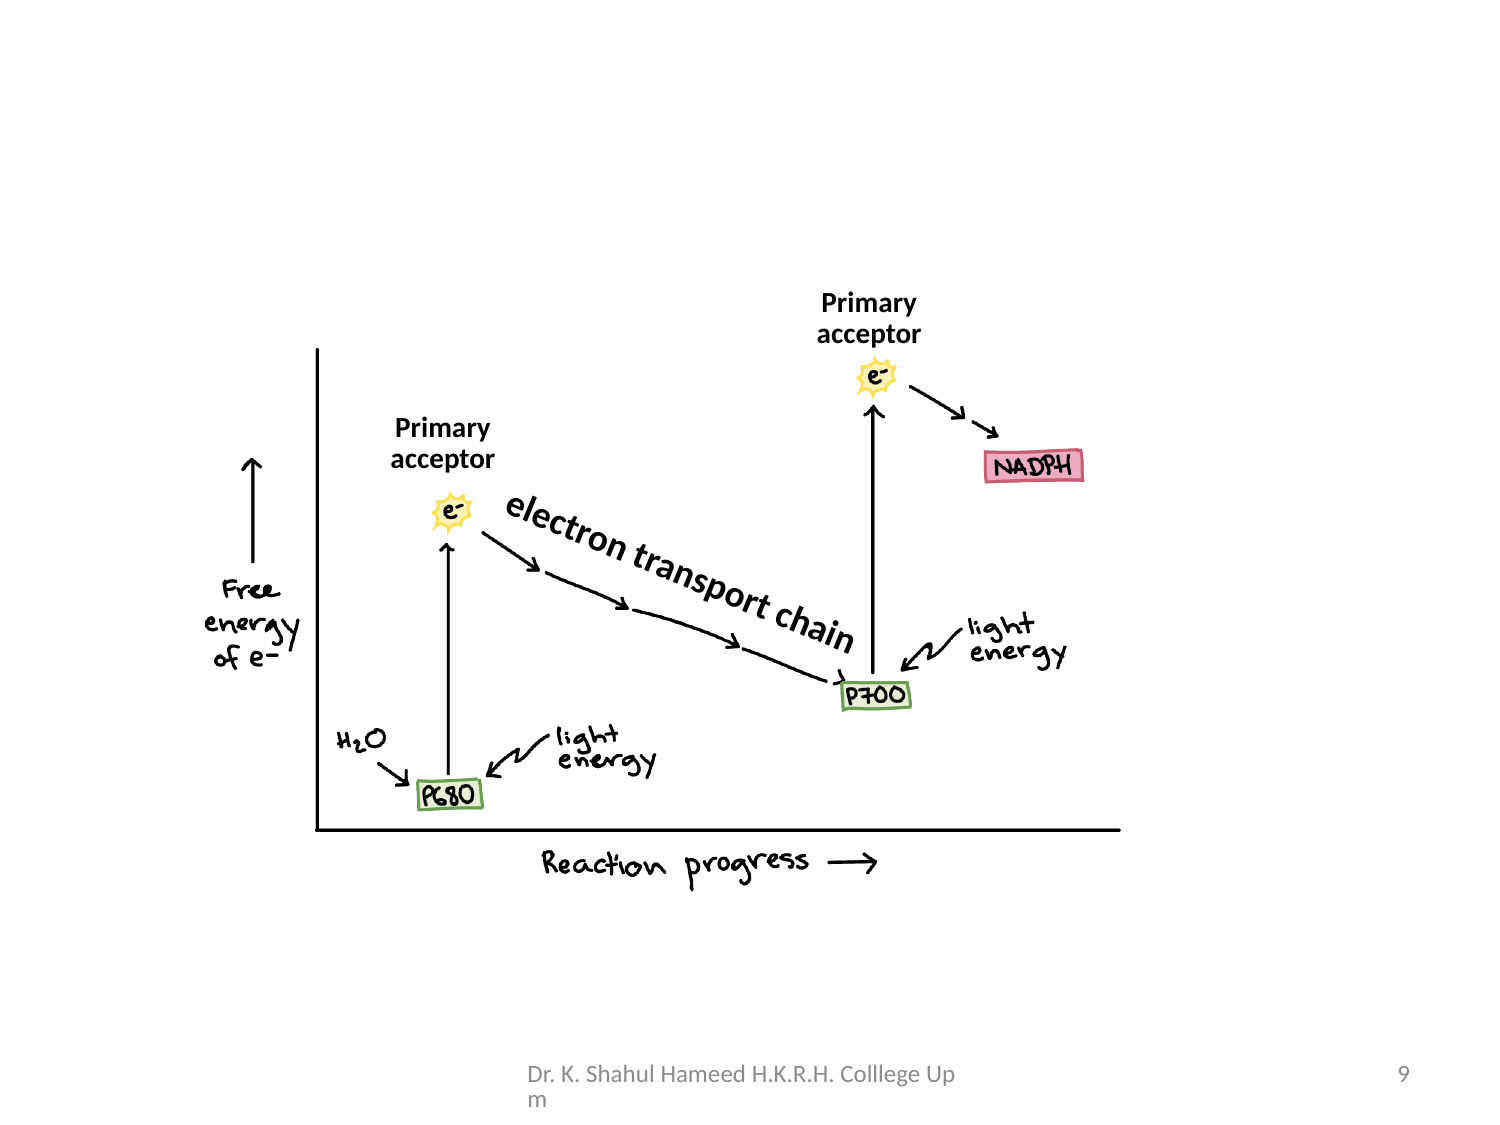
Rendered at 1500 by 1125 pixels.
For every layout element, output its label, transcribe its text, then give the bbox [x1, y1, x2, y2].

slide_number 9 [1074, 1042, 1425, 1103]
text_box Primary acceptor [801, 287, 938, 335]
footer Dr. K. Shahul Hameed H.K.R.H. Colllege Upm [512, 1042, 988, 1103]
picture [99, 337, 1295, 908]
